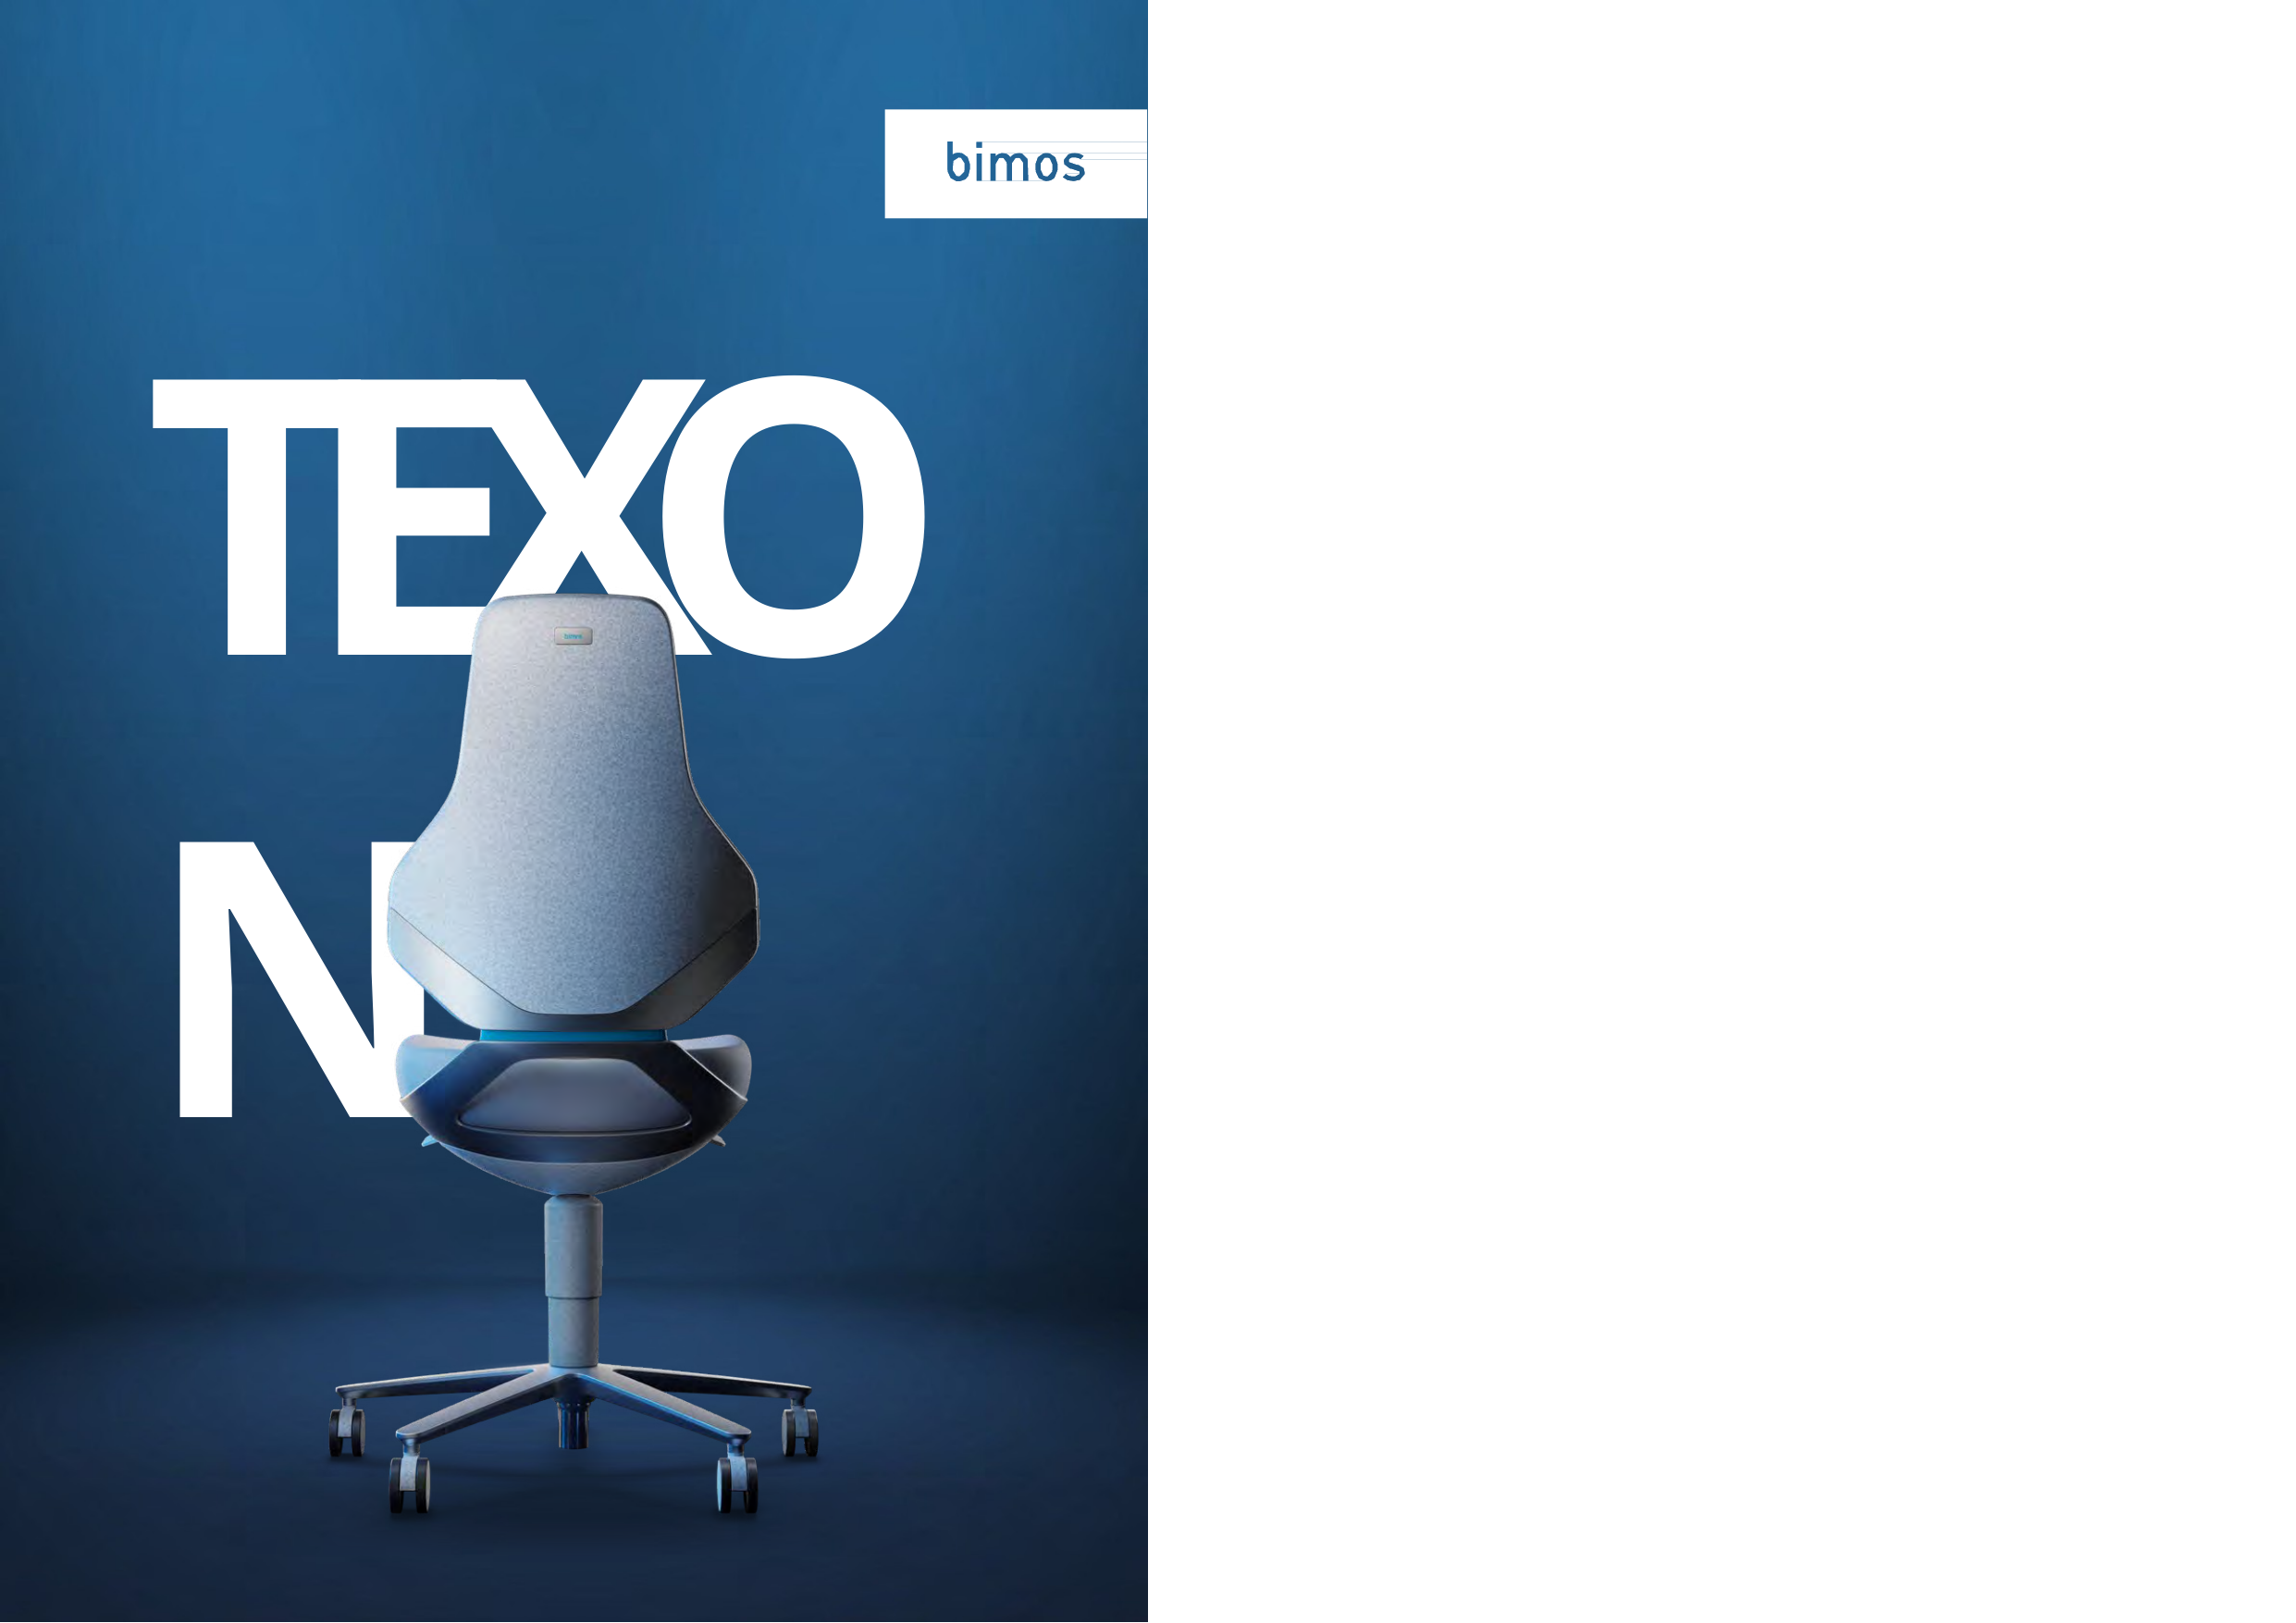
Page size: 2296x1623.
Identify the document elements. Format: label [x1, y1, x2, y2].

picture [198, 501, 949, 1563]
text_box [0, 0, 1148, 1623]
